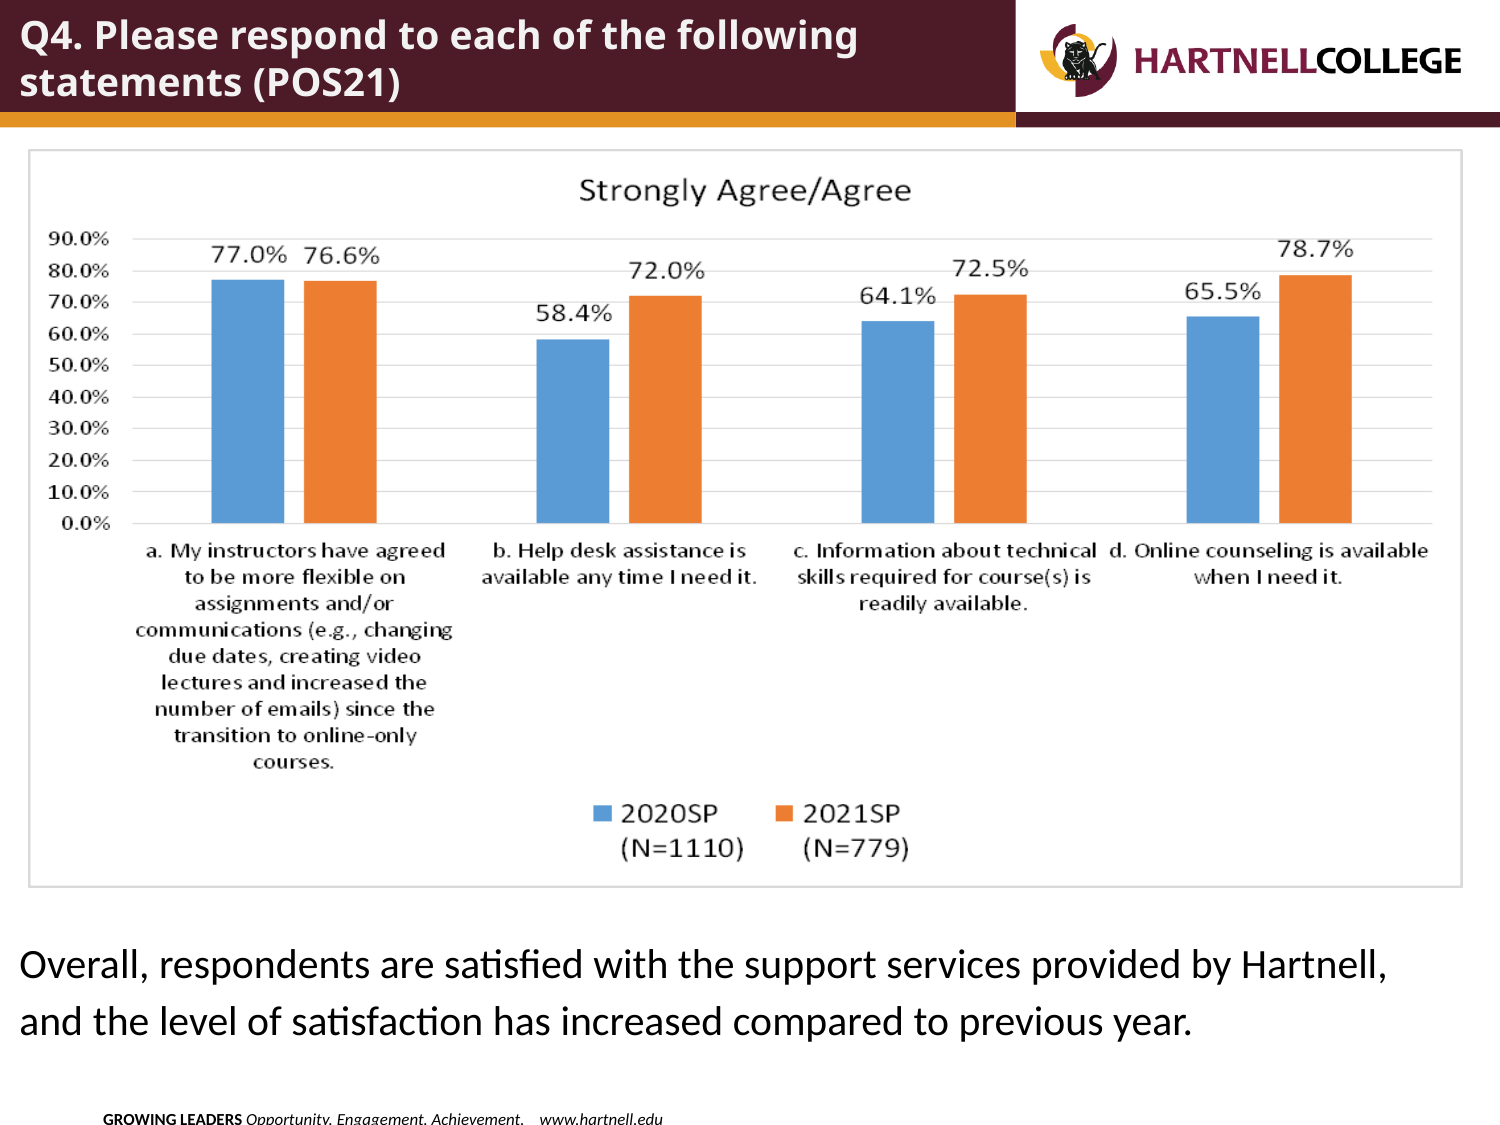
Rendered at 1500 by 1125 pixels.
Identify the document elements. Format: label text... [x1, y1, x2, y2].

text_box Overall, respondents are satisfied with the support services provided by Hartnell, and the level of satisfaction has increased compared to previous year. [4, 921, 1459, 1052]
title Q4. Please respond to each of the following statements (POS21) [4, 2, 1016, 113]
picture [1040, 24, 1117, 97]
picture [28, 149, 1463, 888]
picture [1121, 38, 1476, 77]
